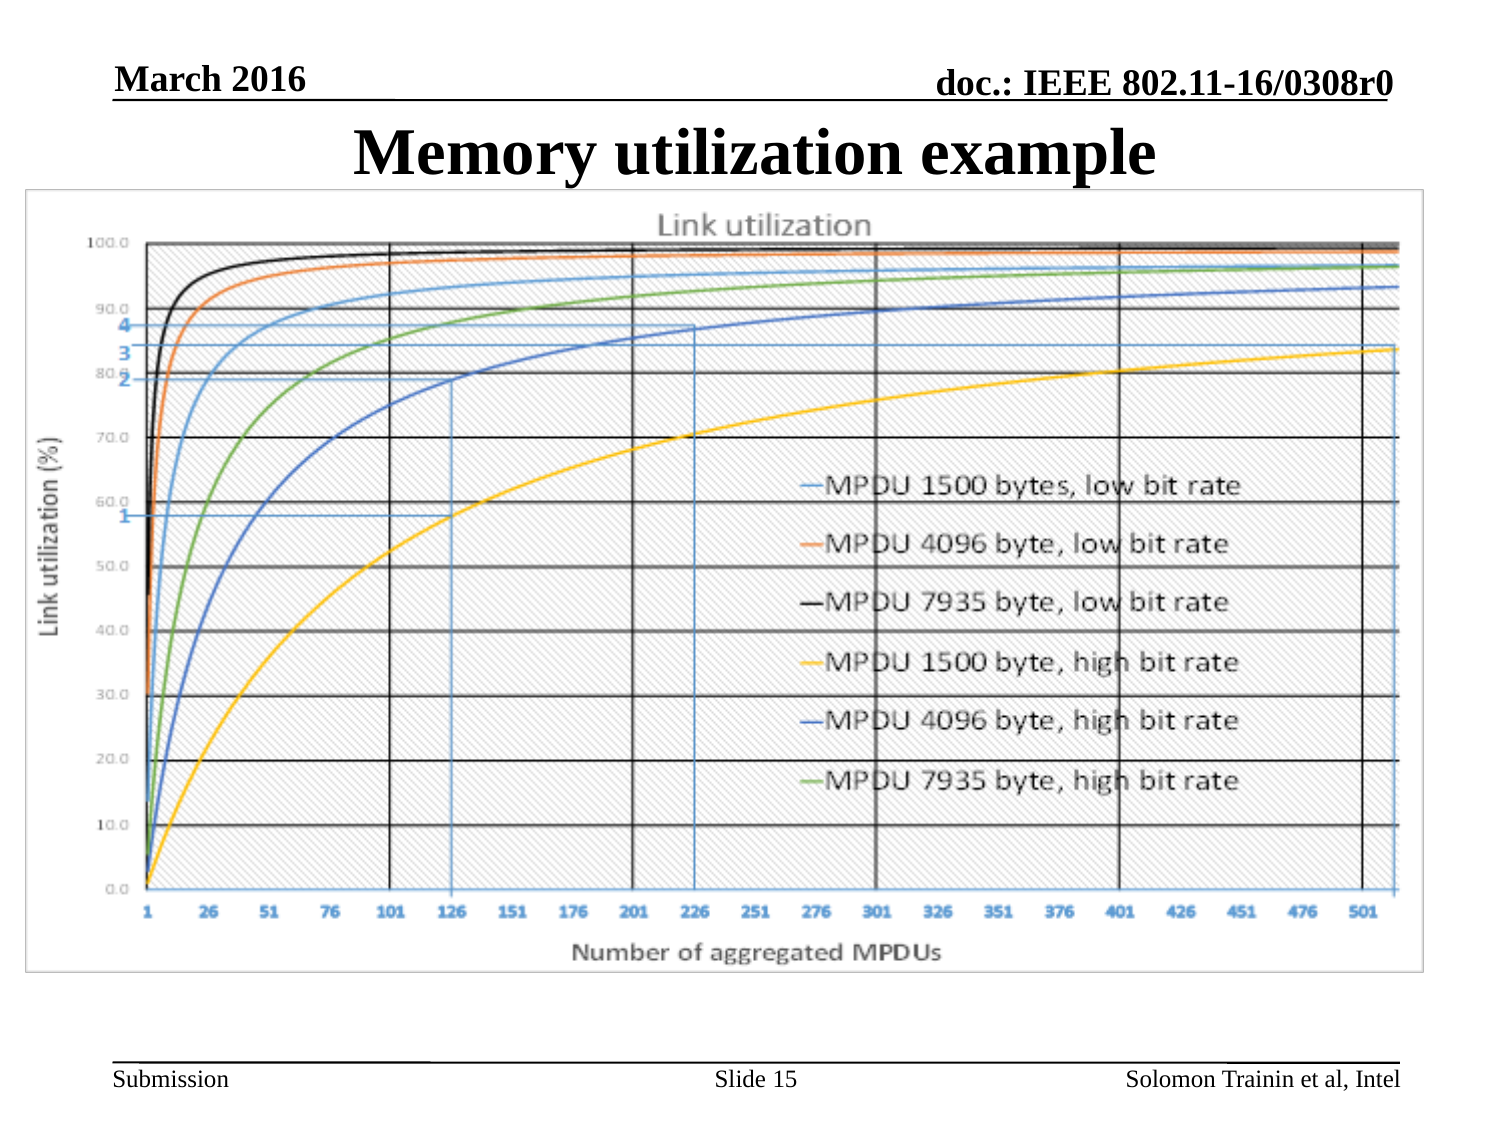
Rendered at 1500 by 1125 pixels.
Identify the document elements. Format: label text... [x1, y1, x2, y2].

slide_number Slide 15 [712, 1061, 800, 1123]
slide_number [114, 54, 423, 100]
footer Solomon Trainin et al, Intel [878, 1061, 1402, 1093]
title Memory utilization example [80, 99, 1432, 196]
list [23, 187, 1426, 976]
